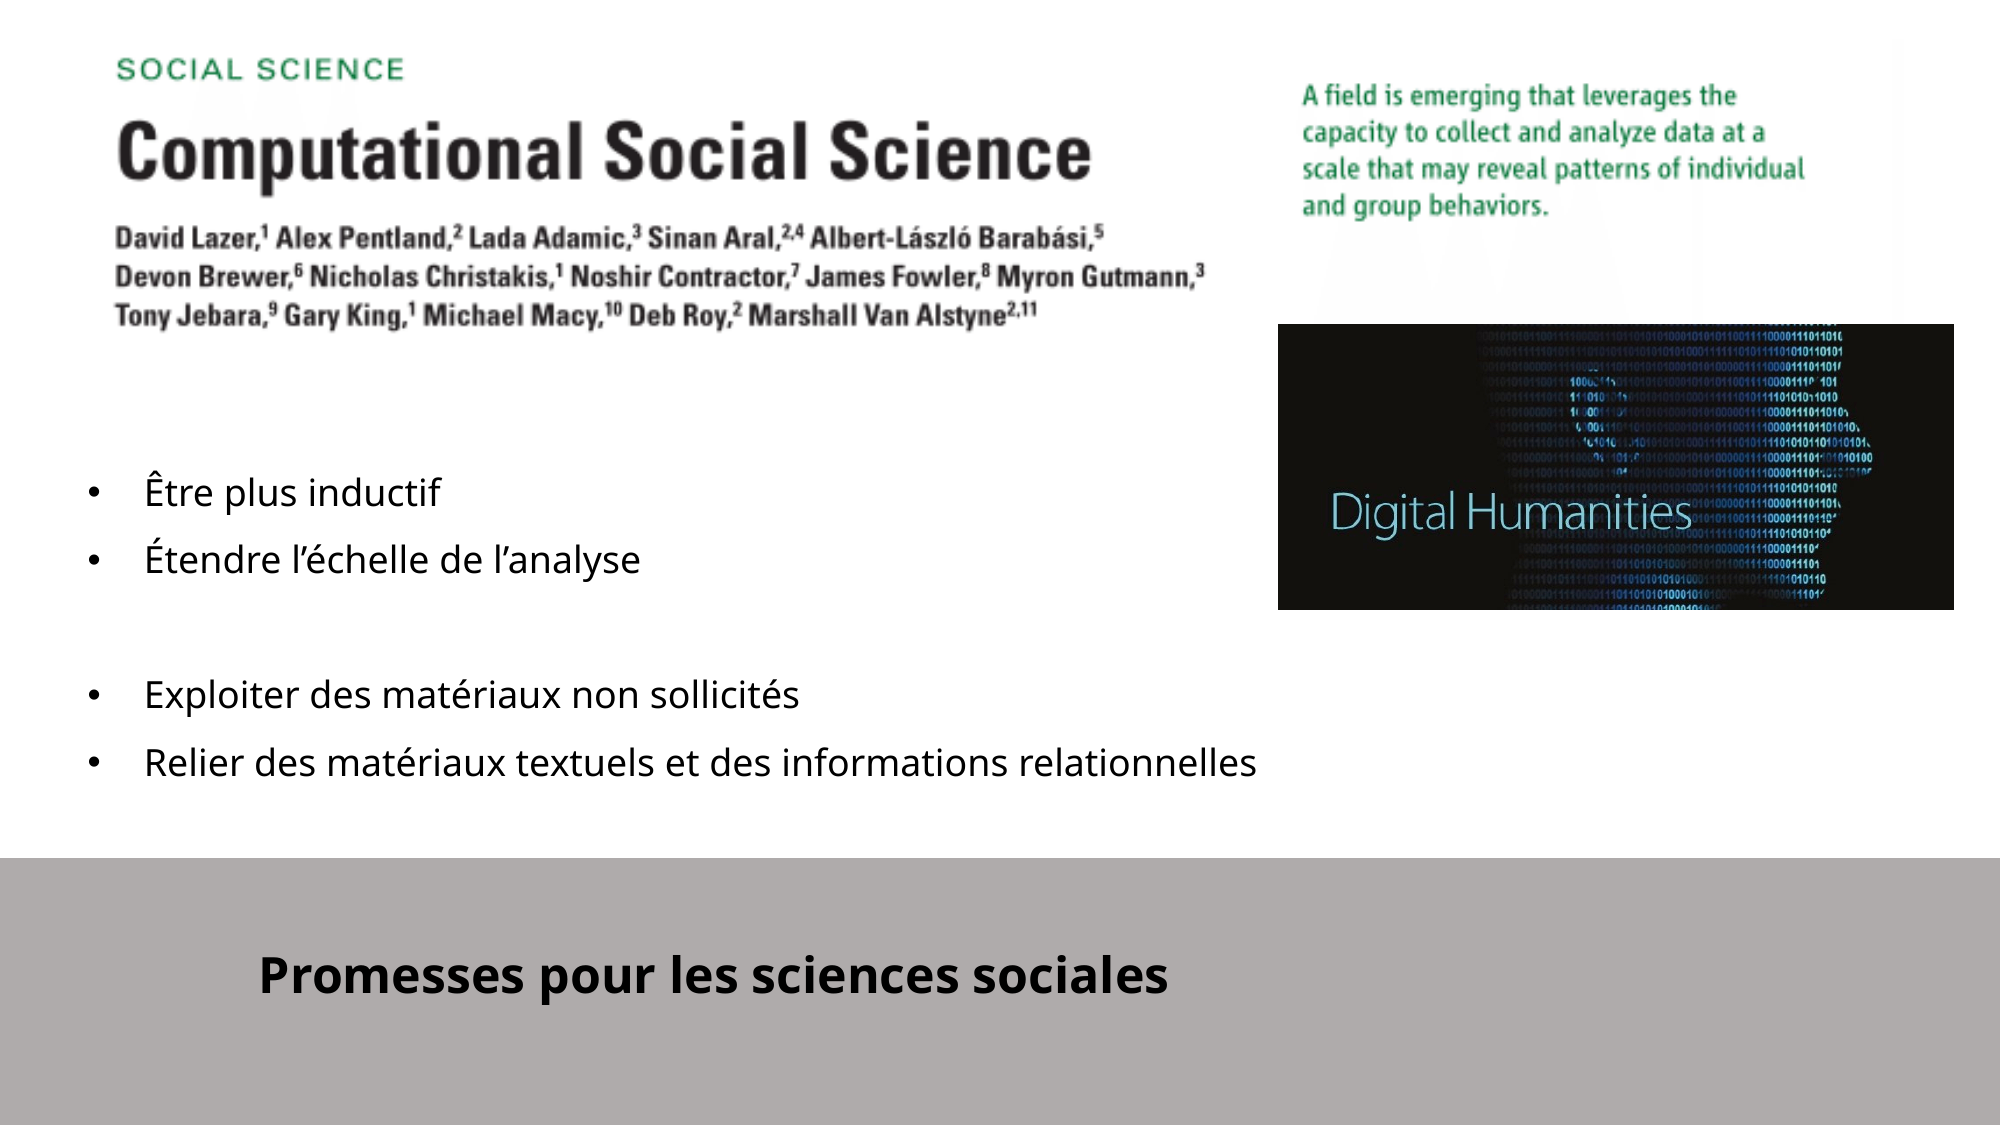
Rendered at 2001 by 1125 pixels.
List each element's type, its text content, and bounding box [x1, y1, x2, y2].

text_box Être plus inductif Étendre l’échelle de l’analyse Exploiter des matériaux non sollicités Relier des matériaux textuels et des informations relationnelles [72, 439, 1963, 792]
text_box Promesses pour les sciences sociales [243, 936, 1185, 1011]
text_box [0, 858, 2000, 1125]
picture [0, 39, 1980, 610]
